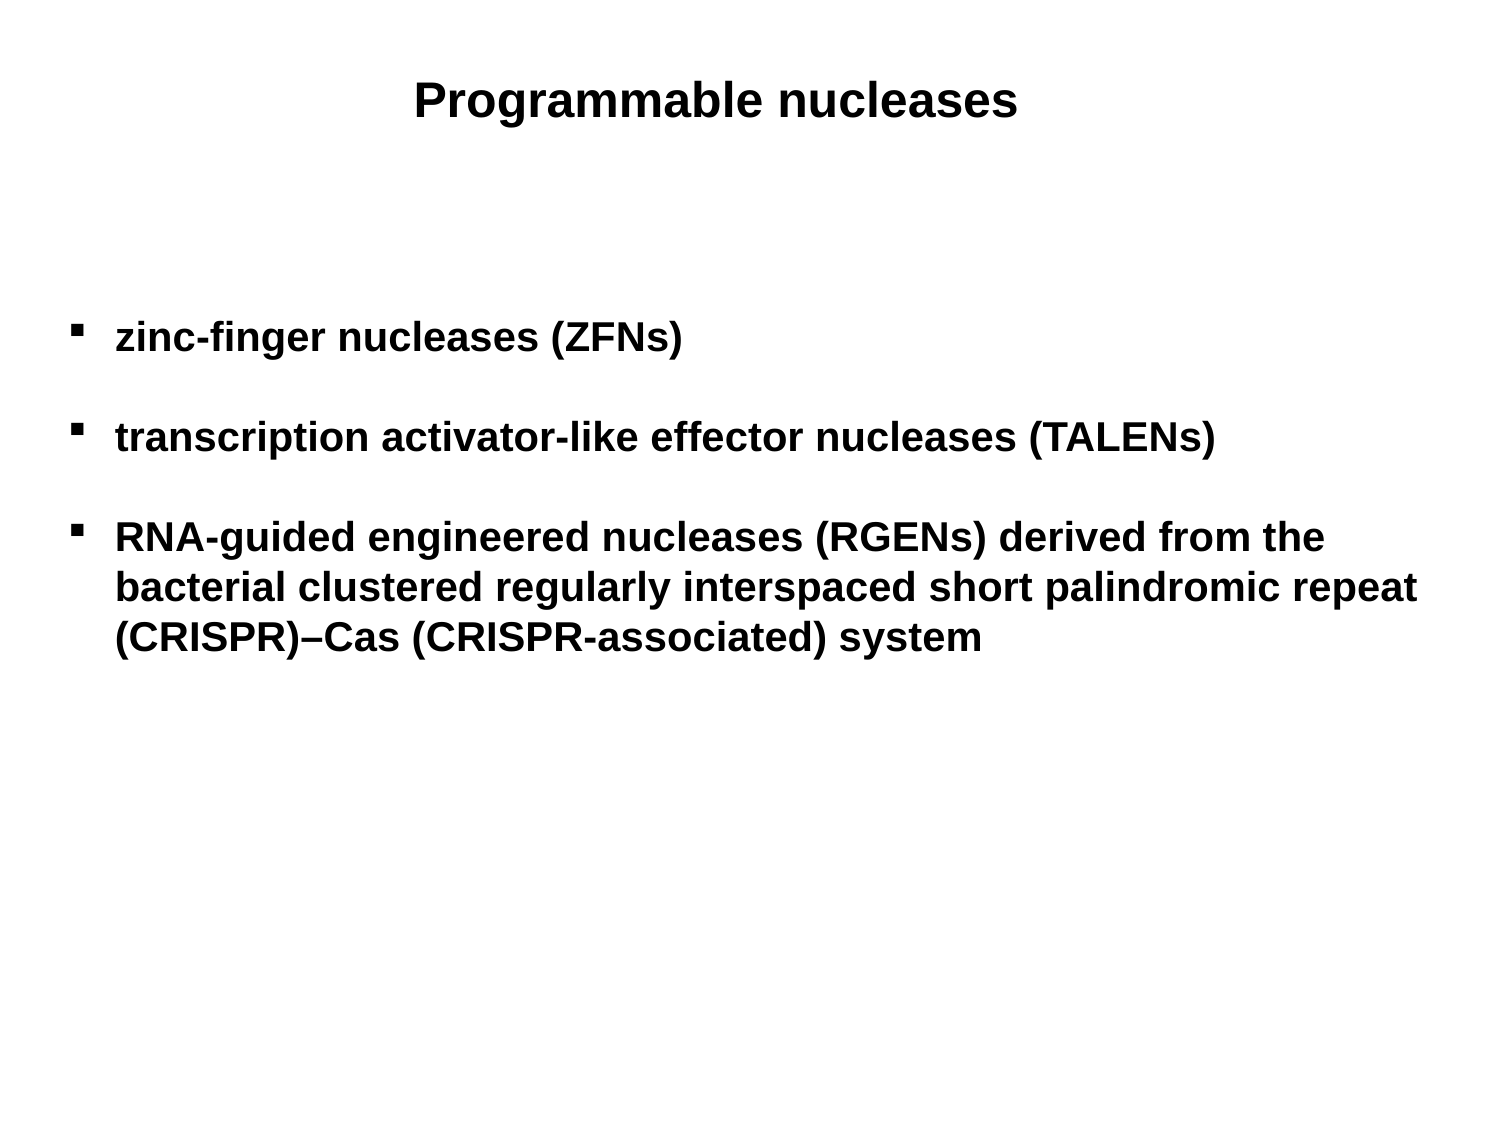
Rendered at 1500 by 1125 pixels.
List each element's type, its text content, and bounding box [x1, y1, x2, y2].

text_box zinc-finger nucleases (ZFNs) transcription activator-like effector nucleases (TALENs) RNA-guided engineered nucleases (RGENs) derived from the bacterial clustered regularly interspaced short palindromic repeat (CRISPR)–Cas (CRISPR-associated) system [53, 302, 1447, 718]
text_box Programmable nucleases [348, 59, 1099, 135]
